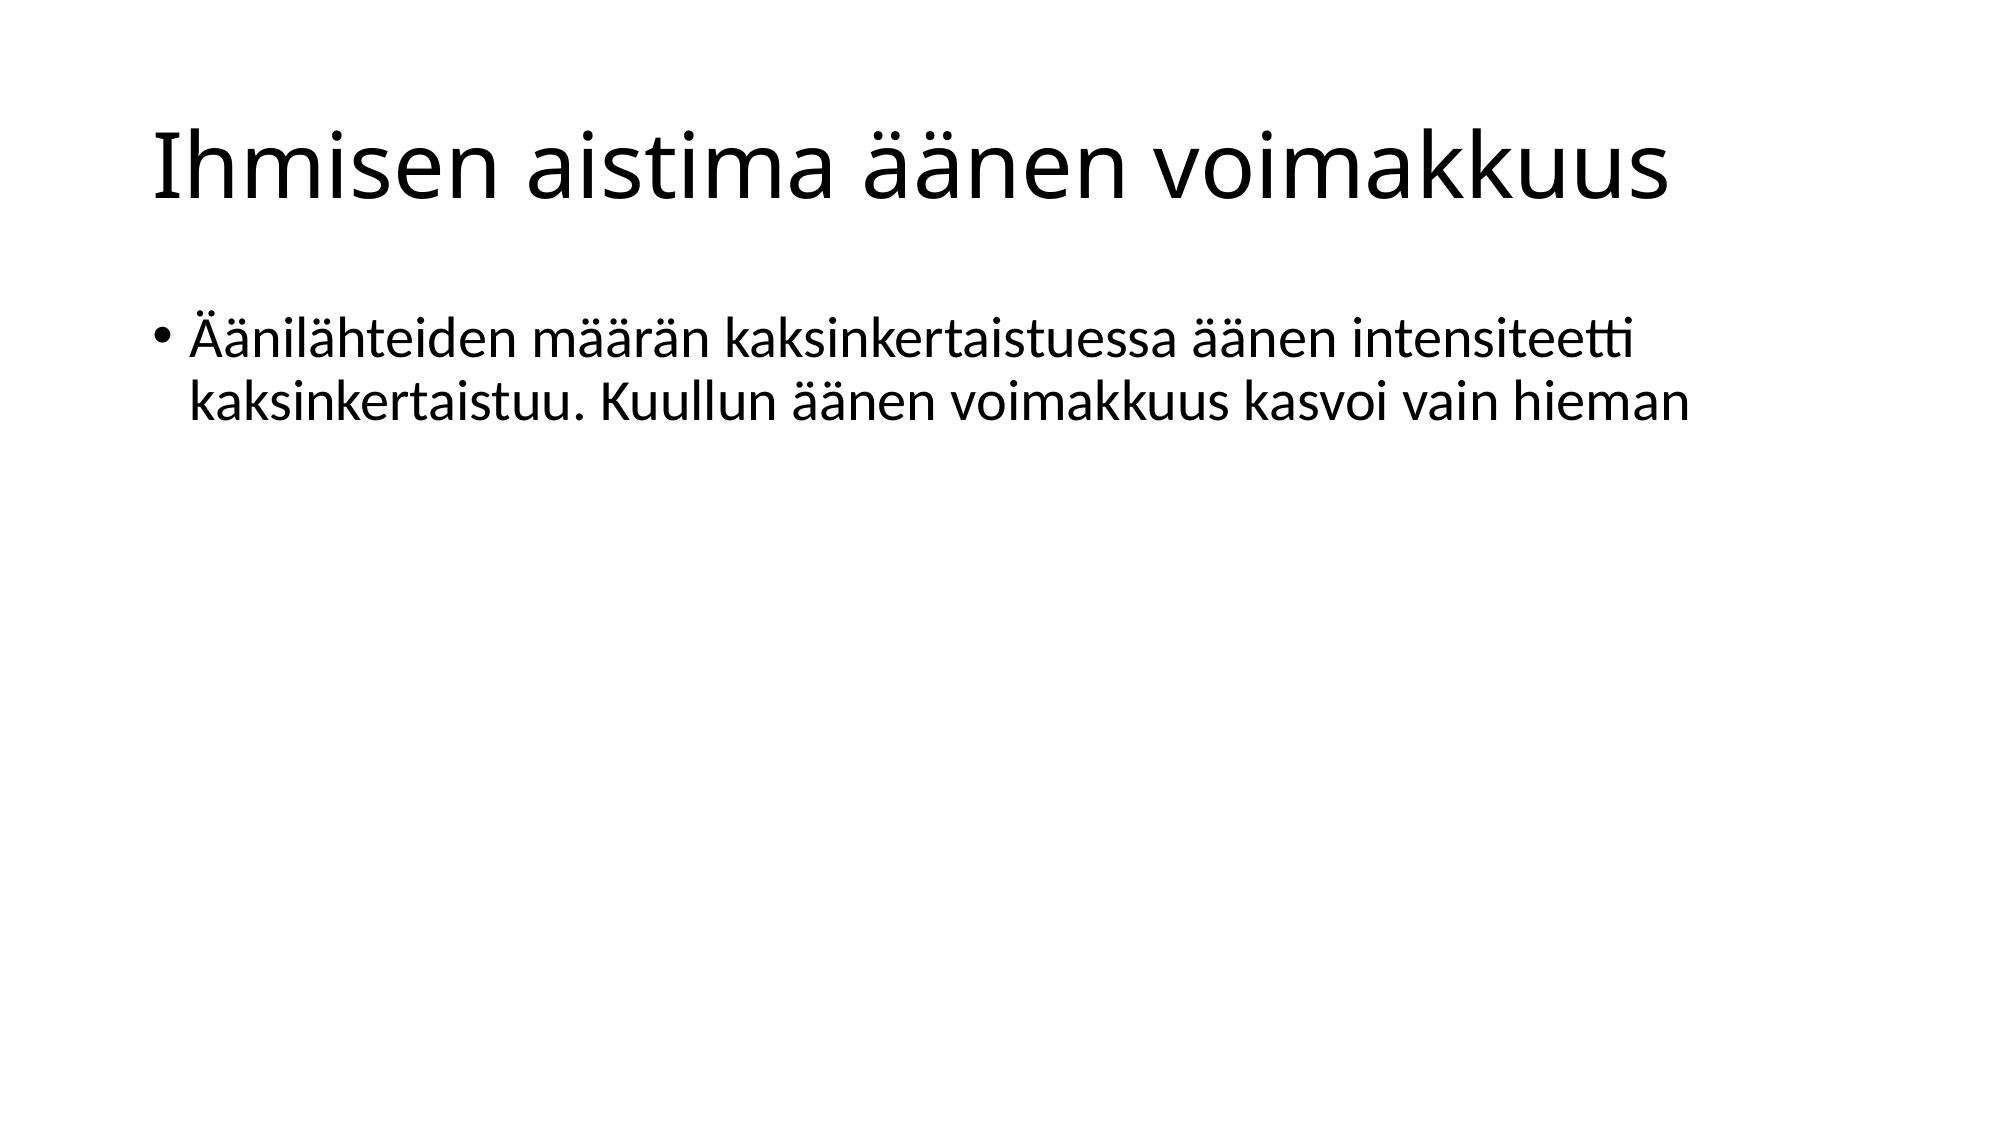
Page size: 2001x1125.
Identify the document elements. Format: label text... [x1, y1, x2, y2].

title Ihmisen aistima äänen voimakkuus [137, 59, 1863, 278]
list Äänilähteiden määrän kaksinkertaistuessa äänen intensiteetti kaksinkertaistuu. Kuullun äänen voimakkuus kasvoi vain hieman [137, 299, 1863, 1014]
